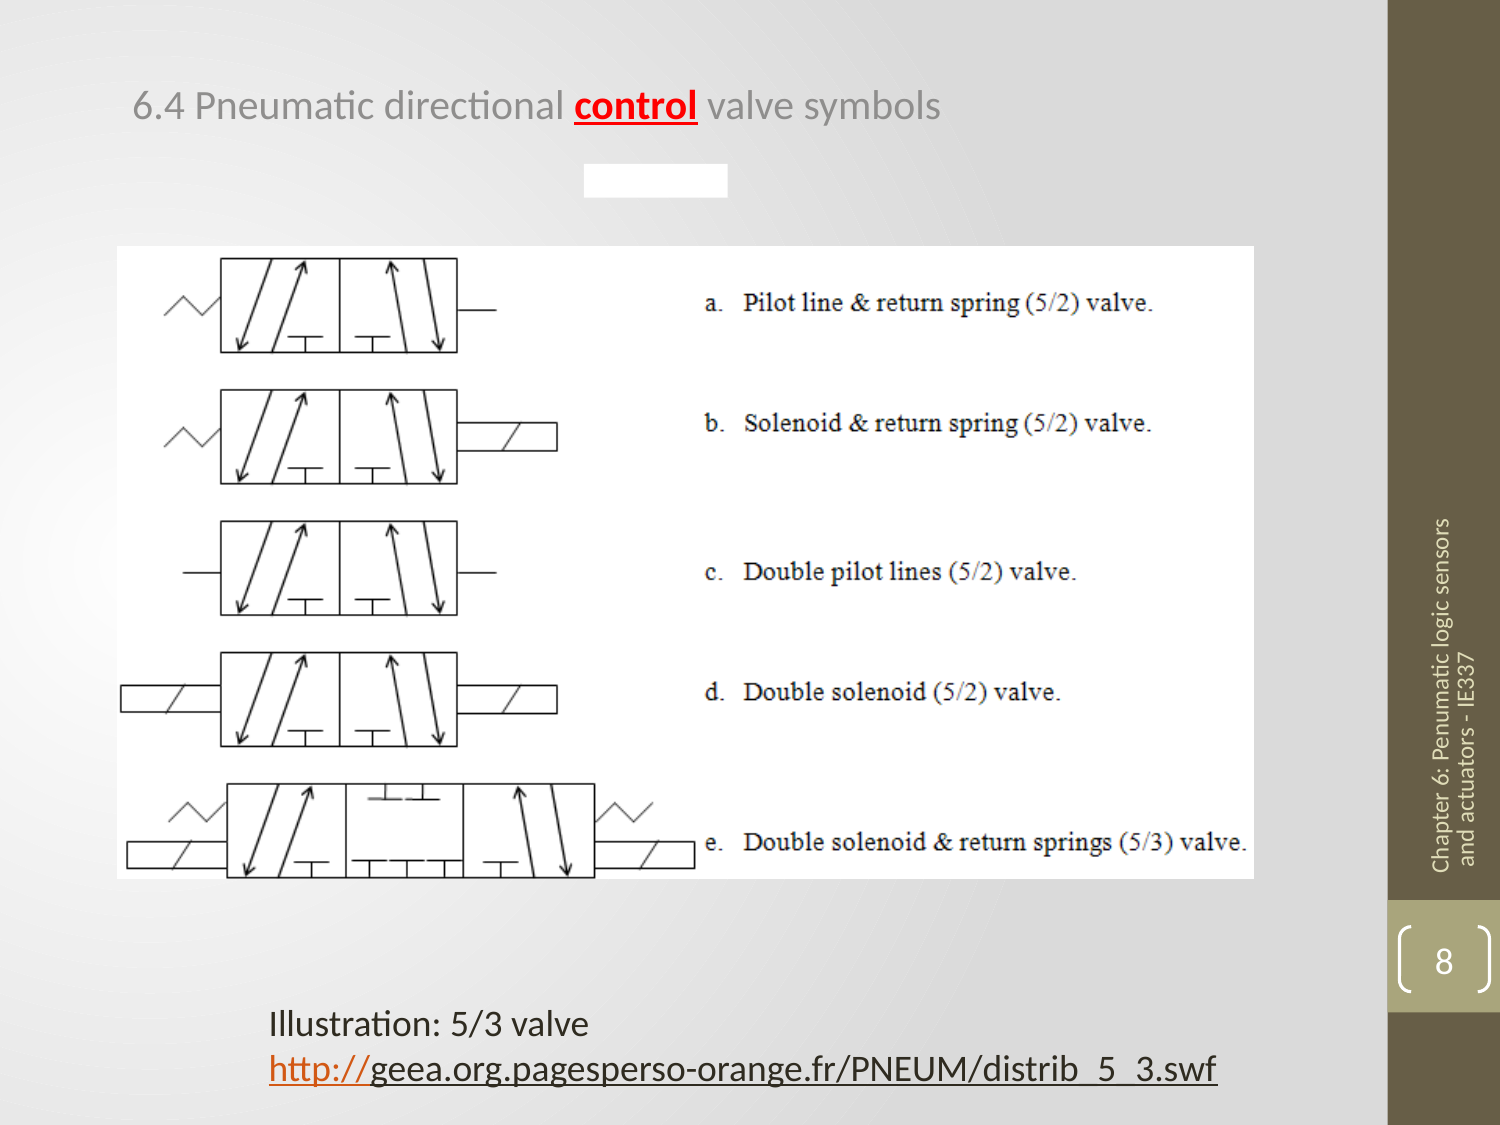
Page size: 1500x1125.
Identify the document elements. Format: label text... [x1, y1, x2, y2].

footer Chapter 6: Penumatic logic sensors and actuators - IE337 [1408, 500, 1469, 889]
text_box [583, 163, 1236, 238]
picture [116, 245, 1255, 880]
subtitle 6.4 Pneumatic directional control valve symbols [117, 70, 1325, 165]
slide_number 8 [1397, 925, 1492, 994]
text_box Illustration: 5/3 valve http://geea.org.pagesperso-orange.fr/PNEUM/distrib_5_3.swf [253, 991, 1282, 1097]
